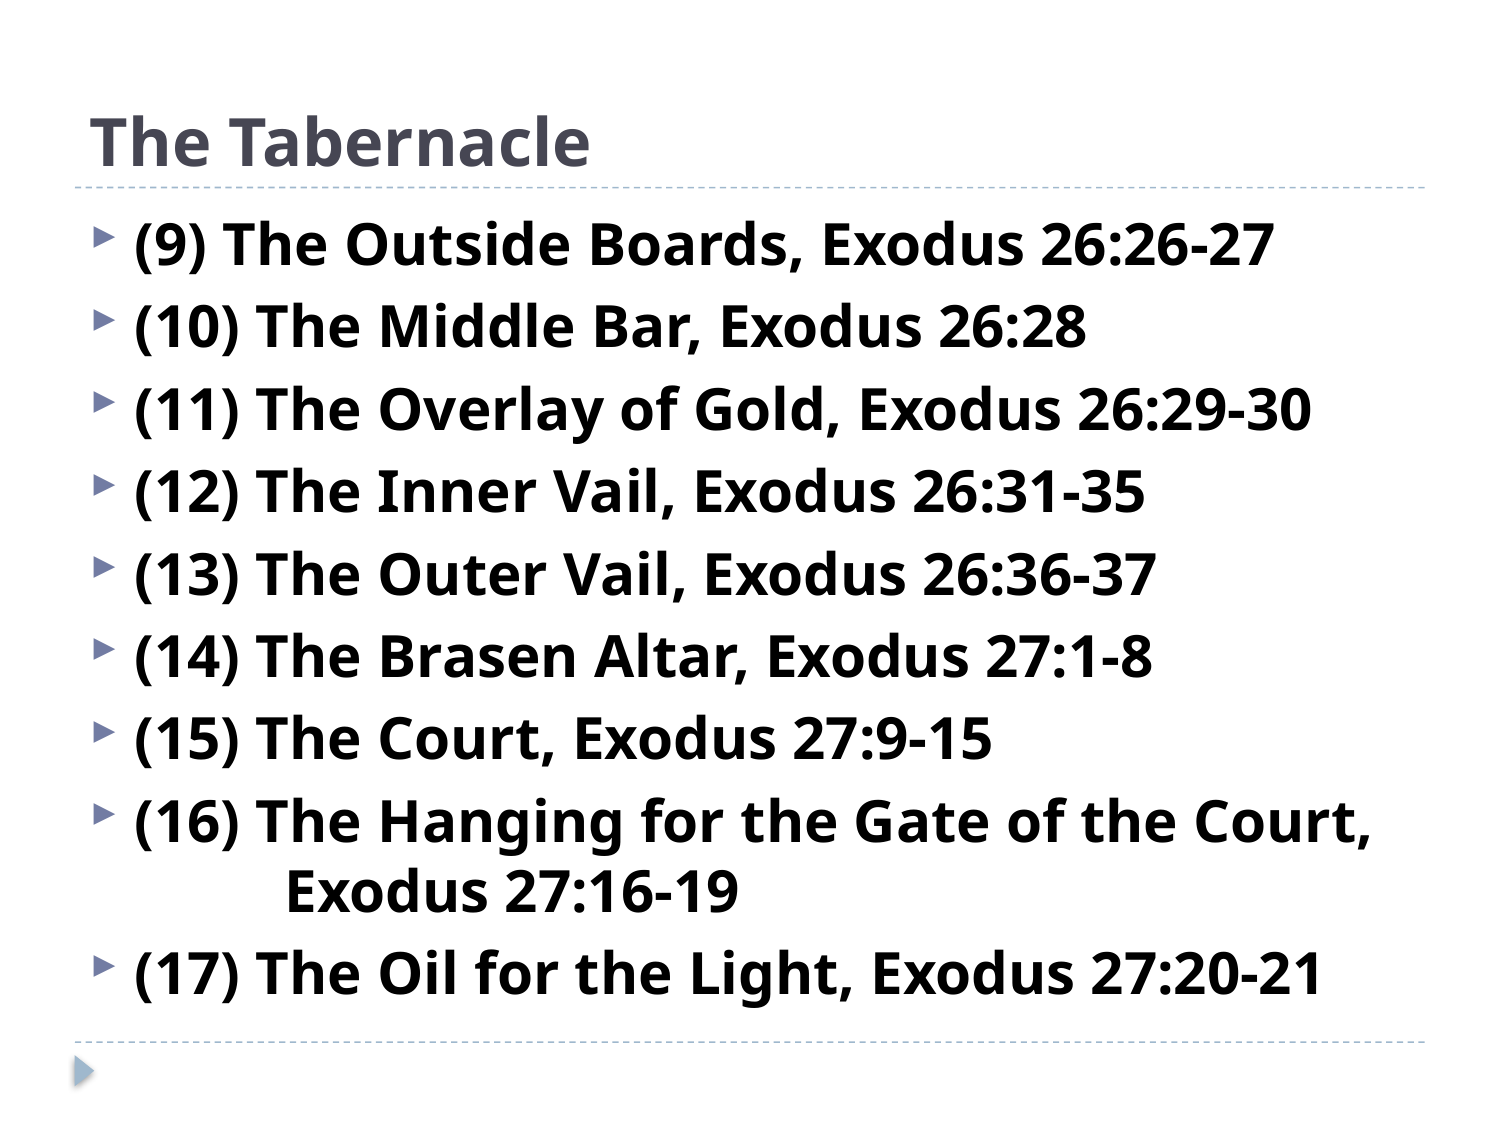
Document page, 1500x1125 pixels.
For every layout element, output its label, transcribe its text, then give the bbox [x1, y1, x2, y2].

list (9) The Outside Boards, Exodus 26:26-27 (10) The Middle Bar, Exodus 26:28 (11) The Overlay of Gold, Exodus 26:29-30 (12) The Inner Vail, Exodus 26:31-35 (13) The Outer Vail, Exodus 26:36-37 (14) The Brasen Altar, Exodus 27:1-8 (15) The Court, Exodus 27:9-15 (16) The Hanging for the Gate of the Court, Exodus 27:16-19 (17) The Oil for the Light, Exodus 27:20-21 [75, 200, 1425, 1038]
title The Tabernacle [75, 24, 1425, 188]
